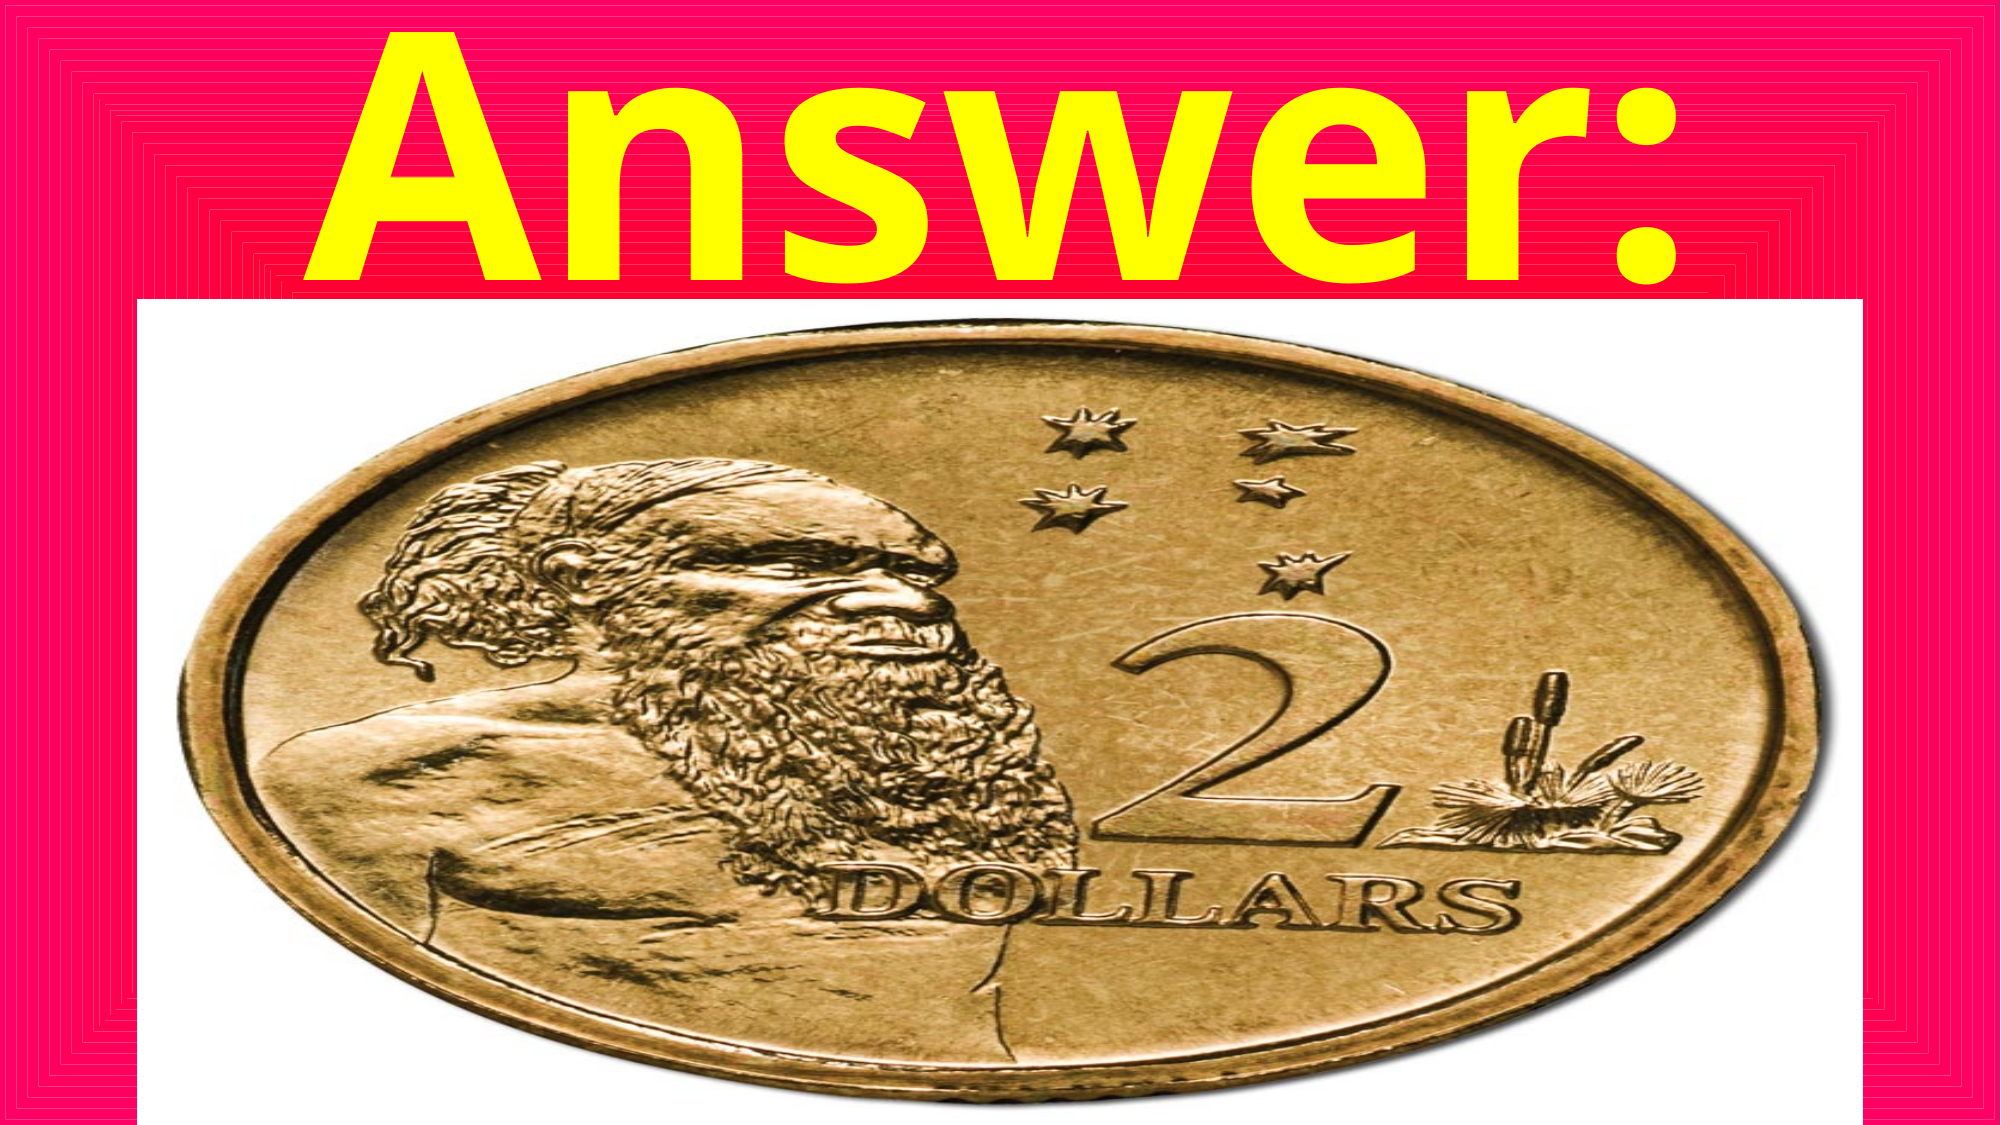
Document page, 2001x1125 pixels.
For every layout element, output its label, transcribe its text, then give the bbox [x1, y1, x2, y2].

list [137, 299, 1863, 1125]
title Answer: [137, 59, 1863, 278]
